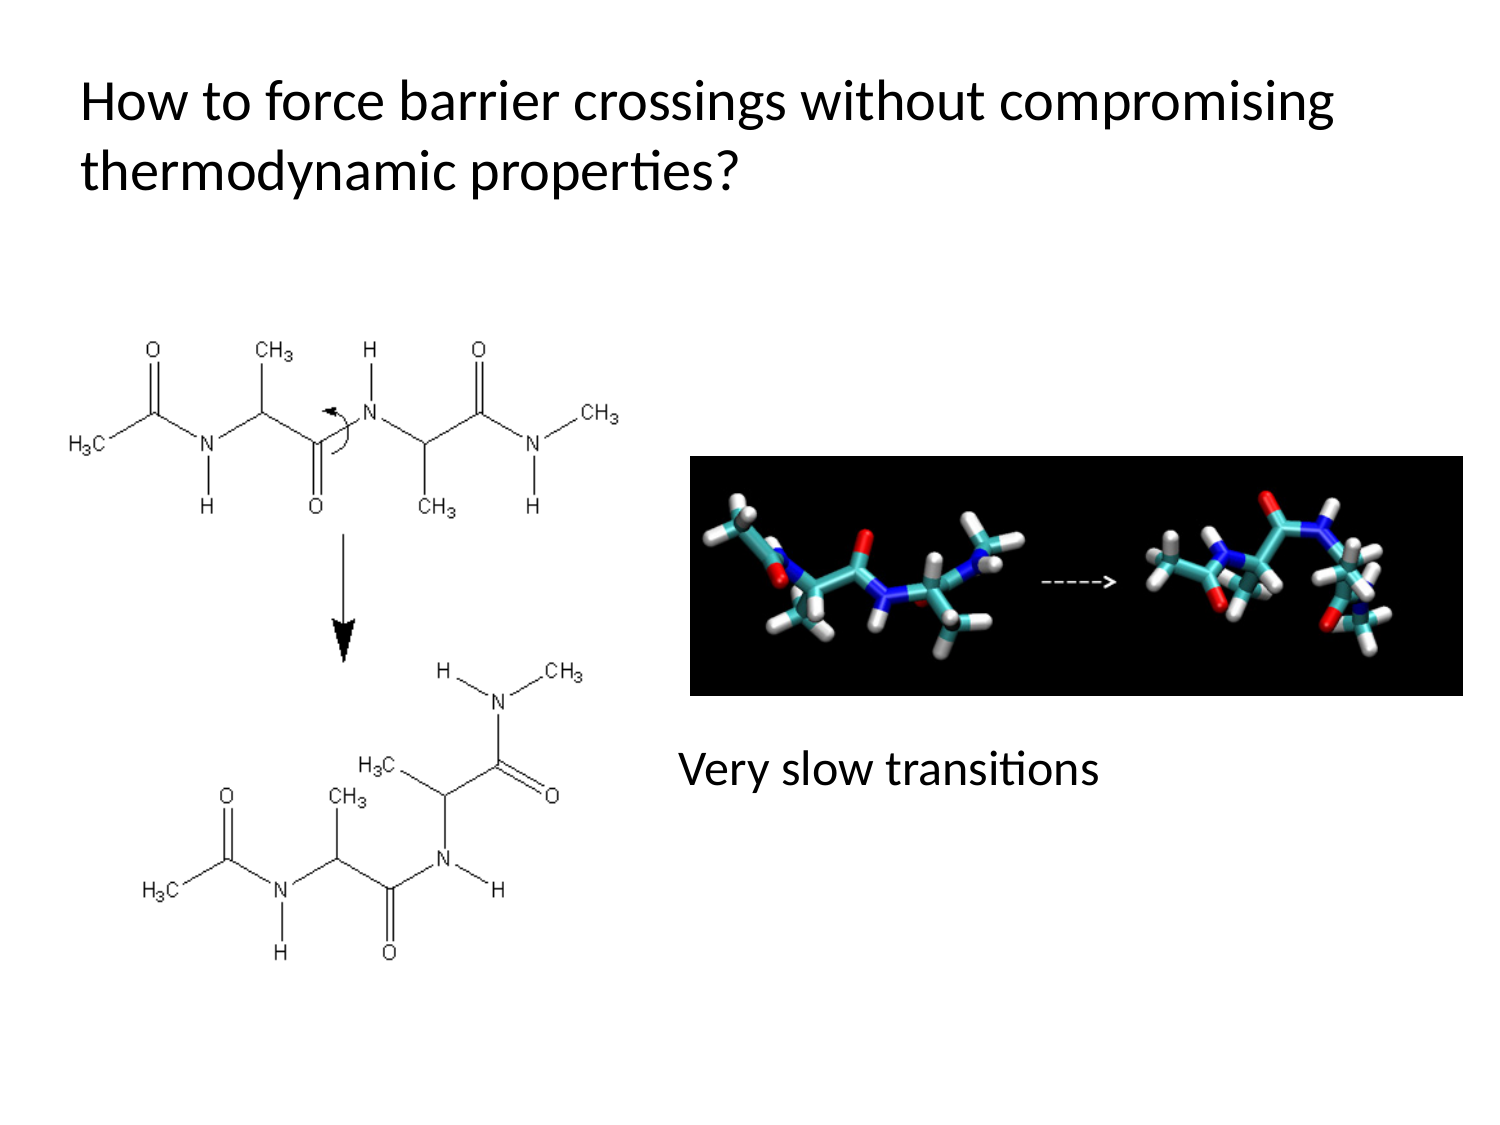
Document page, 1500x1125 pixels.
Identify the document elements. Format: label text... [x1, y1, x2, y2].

text_box How to force barrier crossings without compromising thermodynamic properties? [9, 54, 1373, 203]
picture [690, 455, 1464, 696]
text_box Very slow transitions [663, 727, 1435, 799]
picture [64, 337, 623, 965]
title Umbrella Sampling [0, 45, 1350, 233]
